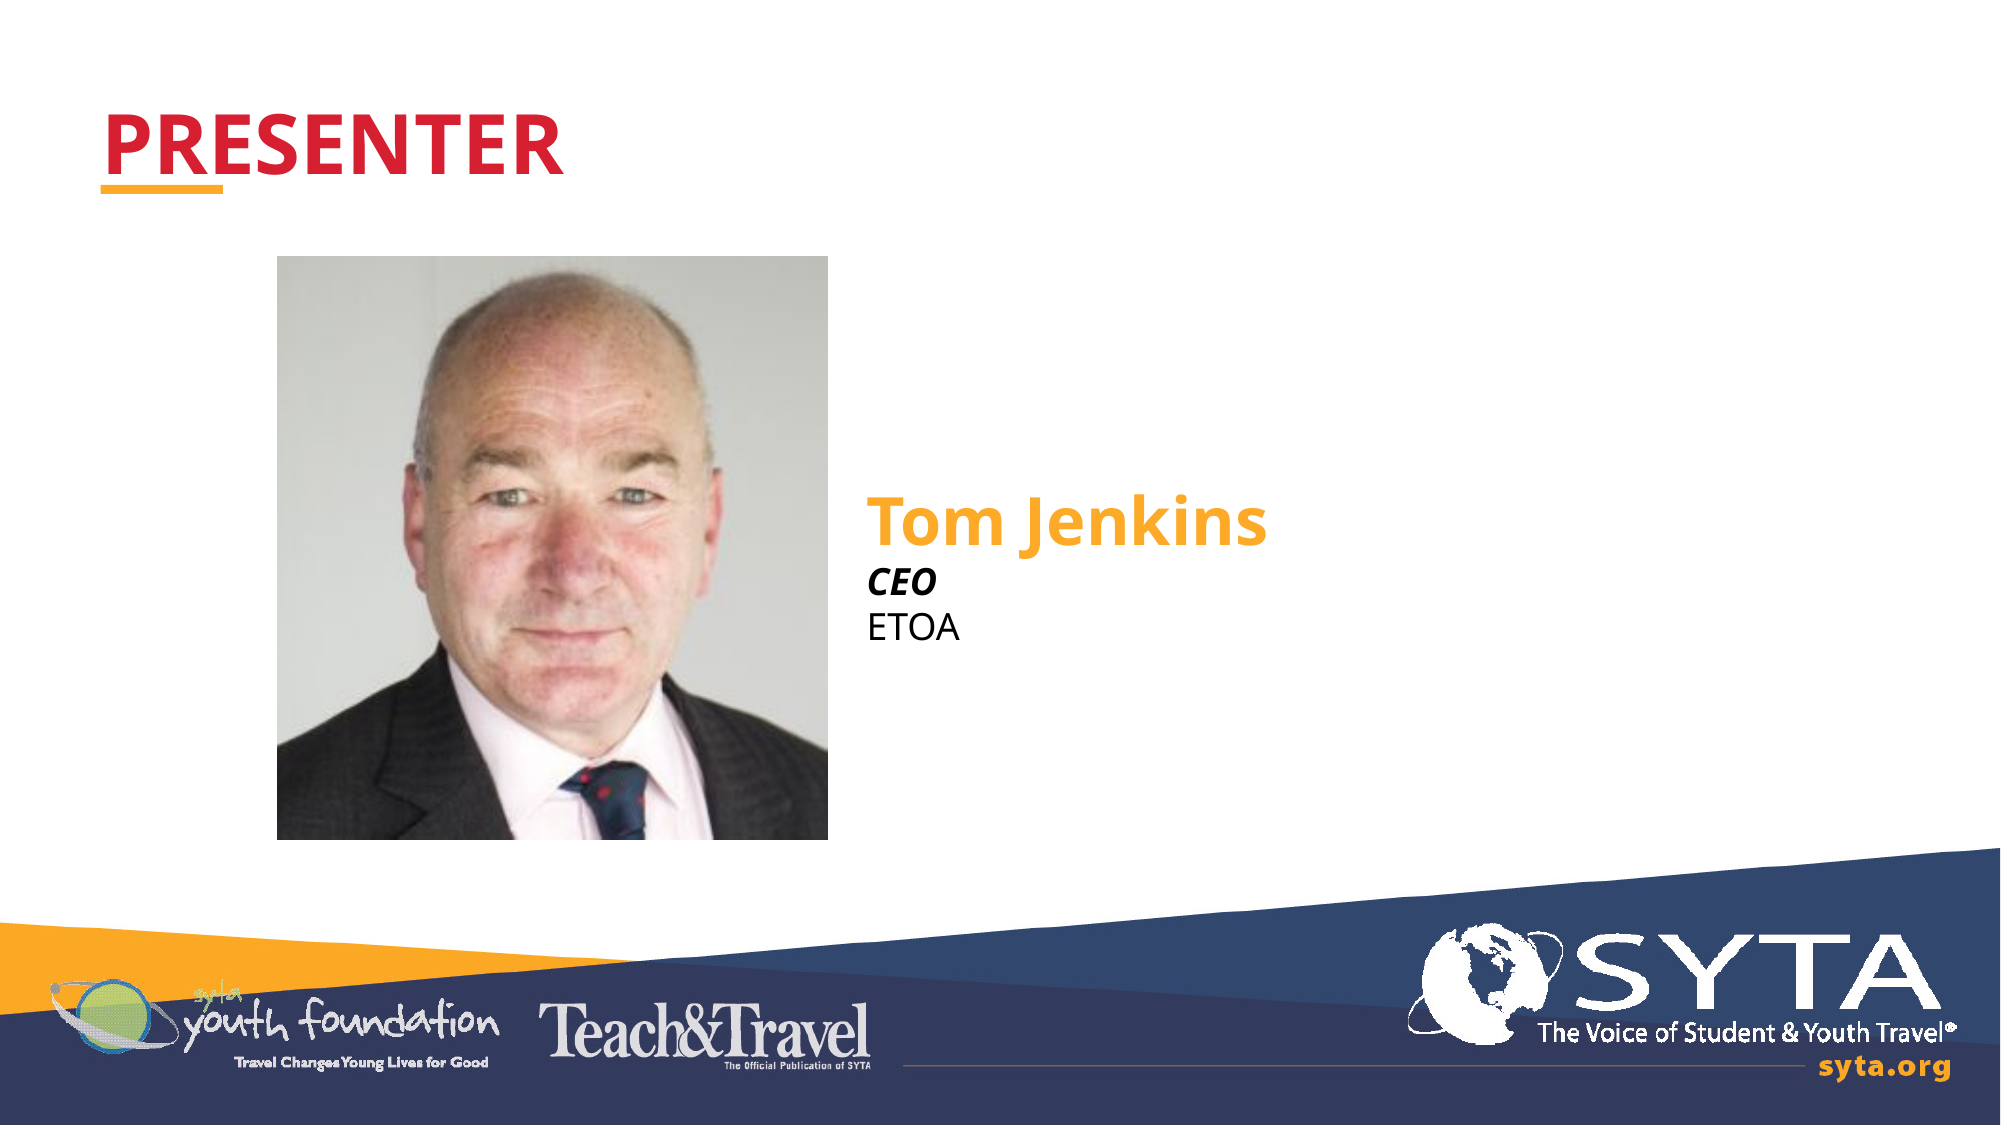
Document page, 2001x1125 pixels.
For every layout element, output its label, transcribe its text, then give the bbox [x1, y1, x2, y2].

text_box PRESENTER [86, 84, 1000, 199]
picture [0, 0, 2001, 1125]
text_box [100, 184, 224, 195]
text_box Tom Jenkins CEO ETOA [851, 470, 1723, 789]
